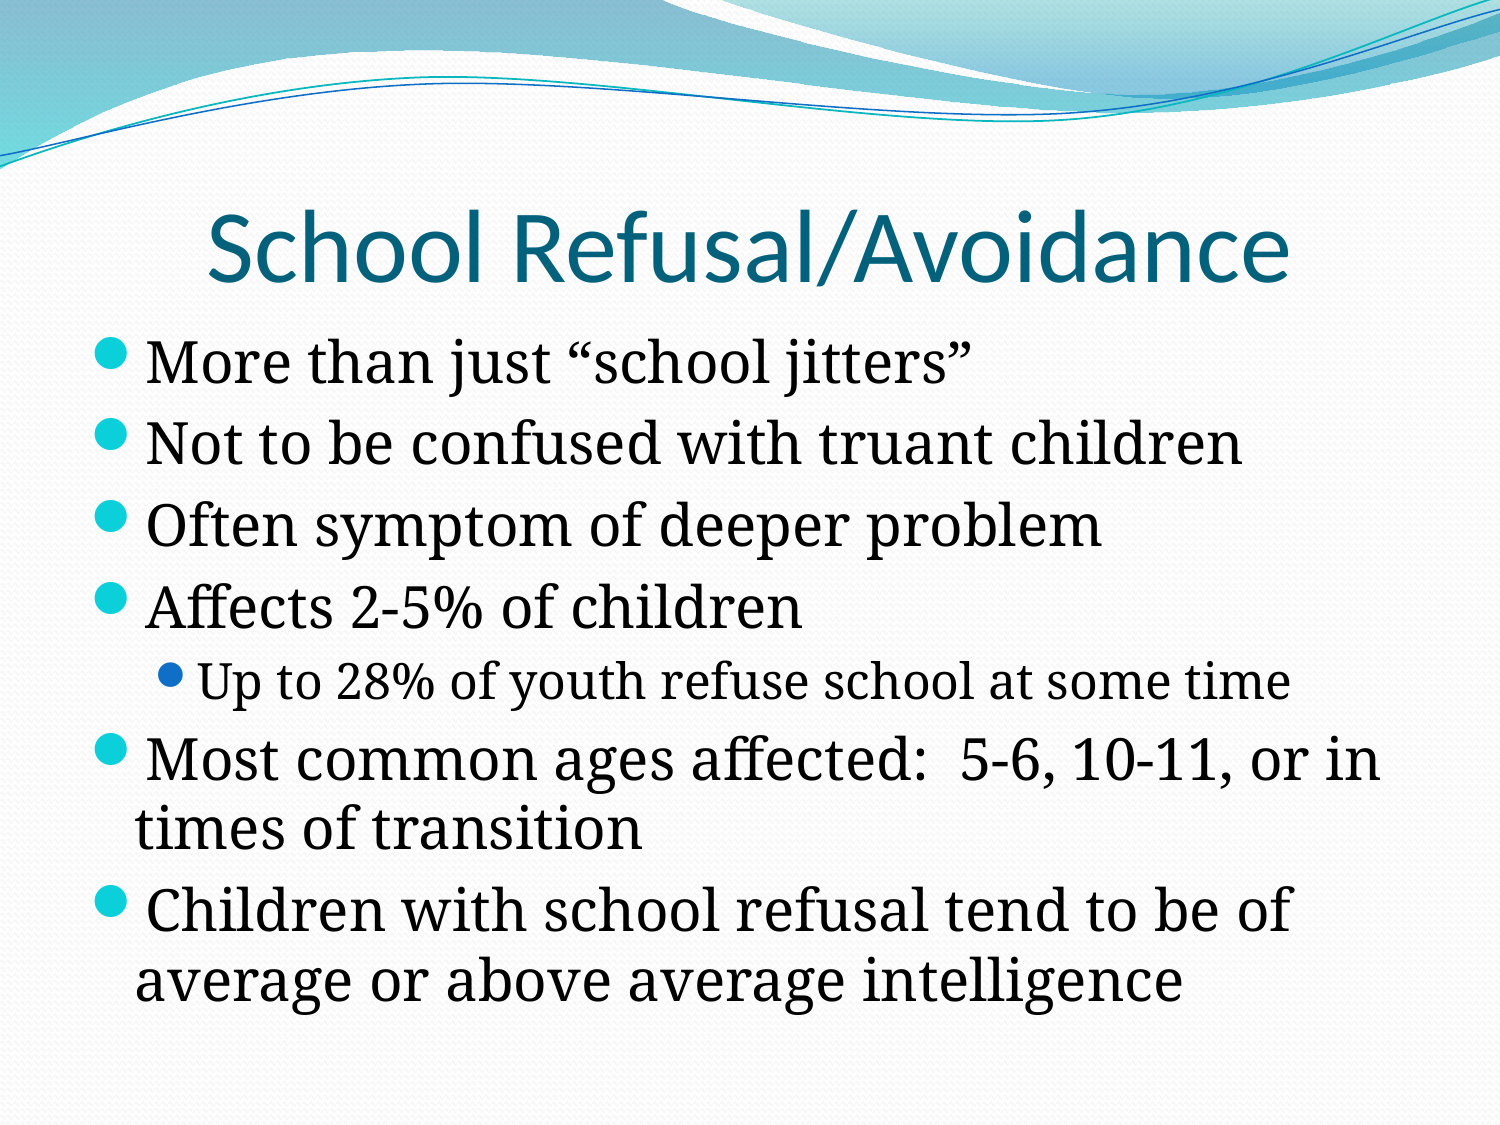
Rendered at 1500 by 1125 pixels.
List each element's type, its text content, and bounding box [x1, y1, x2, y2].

list More than just “school jitters” Not to be confused with truant children Often symptom of deeper problem Affects 2-5% of children Up to 28% of youth refuse school at some time Most common ages affected: 5-6, 10-11, or in times of transition Children with school refusal tend to be of average or above average intelligence [75, 317, 1425, 1038]
title School Refusal/Avoidance [75, 115, 1425, 304]
